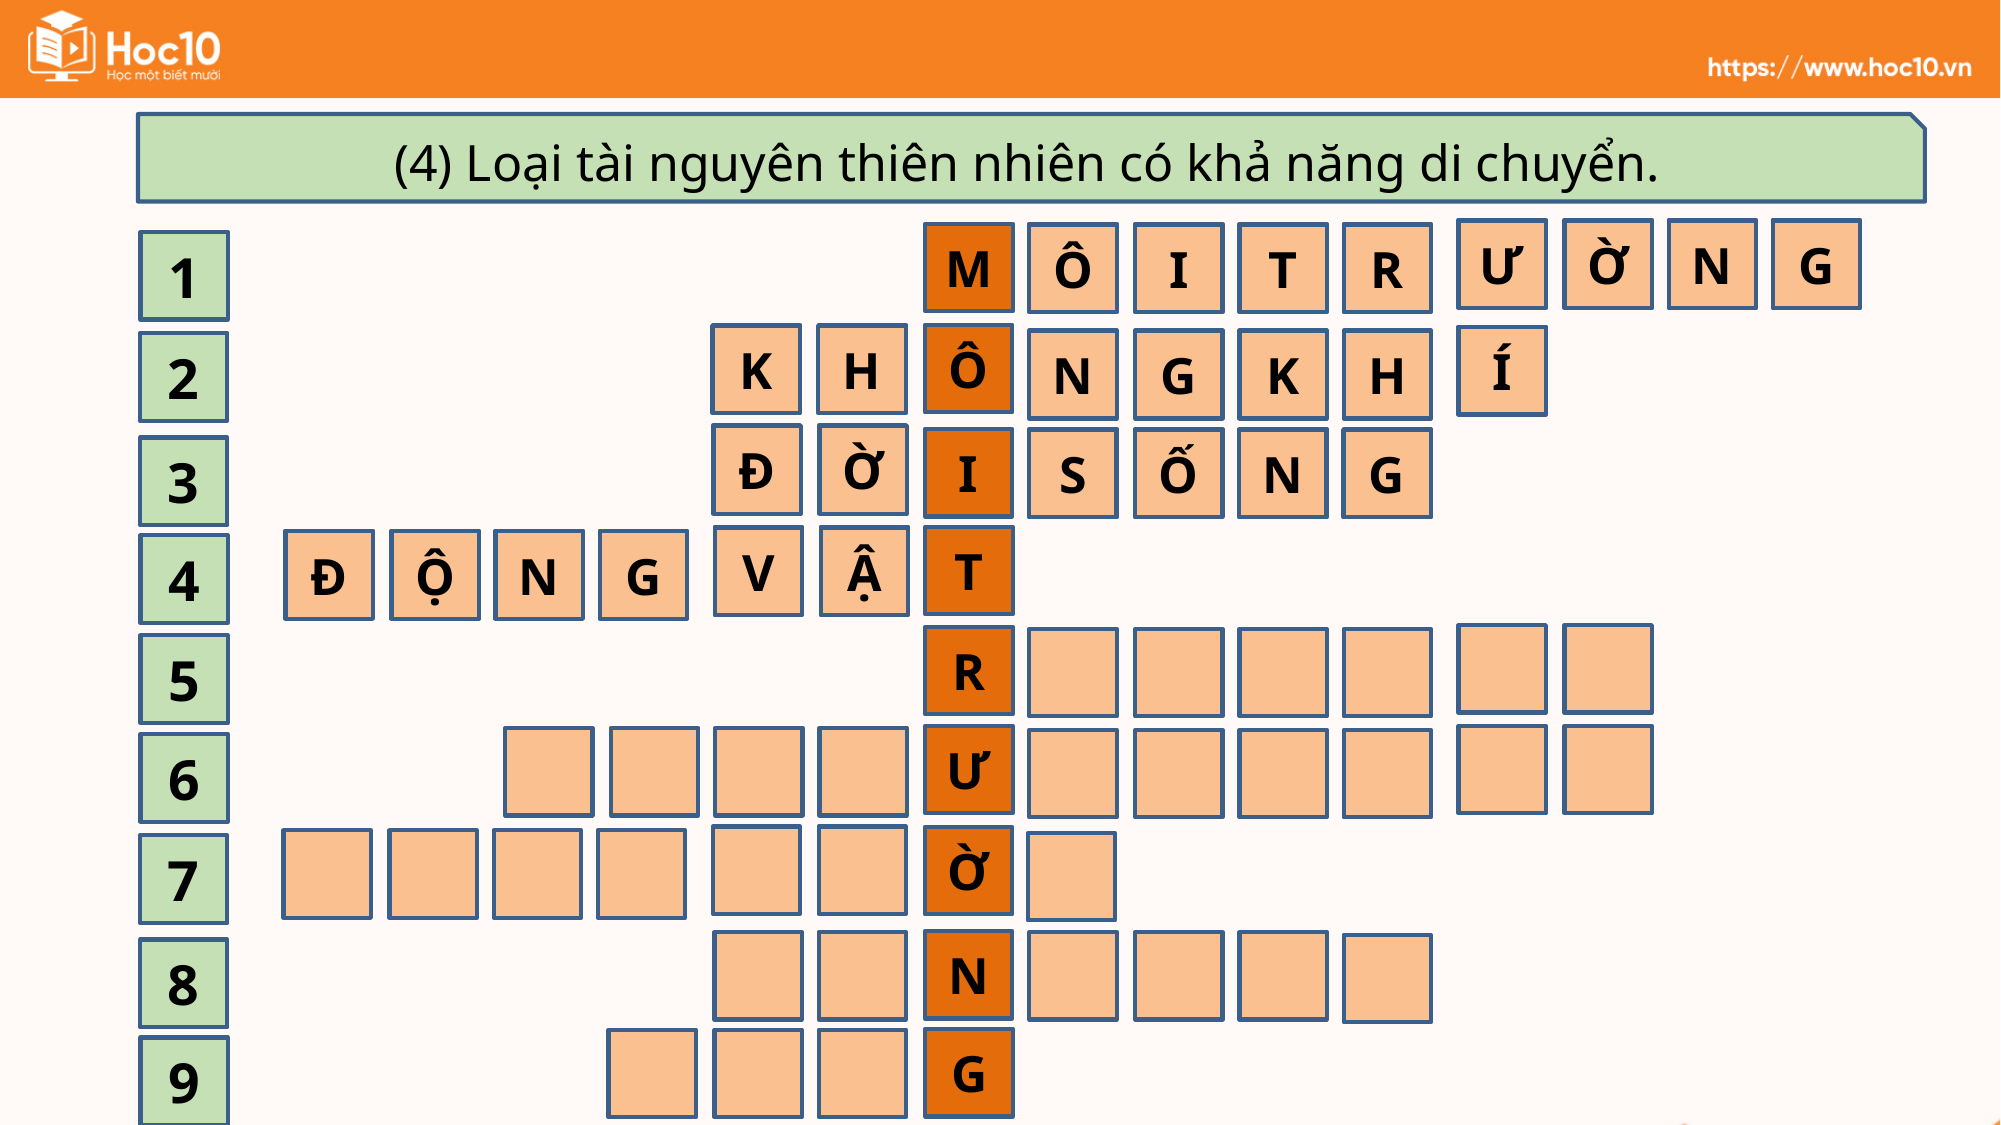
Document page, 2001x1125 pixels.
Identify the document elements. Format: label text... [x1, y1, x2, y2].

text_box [1029, 220, 1860, 313]
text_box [1029, 429, 1431, 518]
text_box (4) Loại tài nguyên thiên nhiên có khả năng di chuyển. [138, 114, 1925, 202]
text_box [285, 527, 908, 619]
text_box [712, 325, 906, 414]
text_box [713, 426, 907, 514]
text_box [1029, 327, 1546, 419]
picture [0, 0, 2001, 1125]
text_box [140, 219, 1860, 1125]
